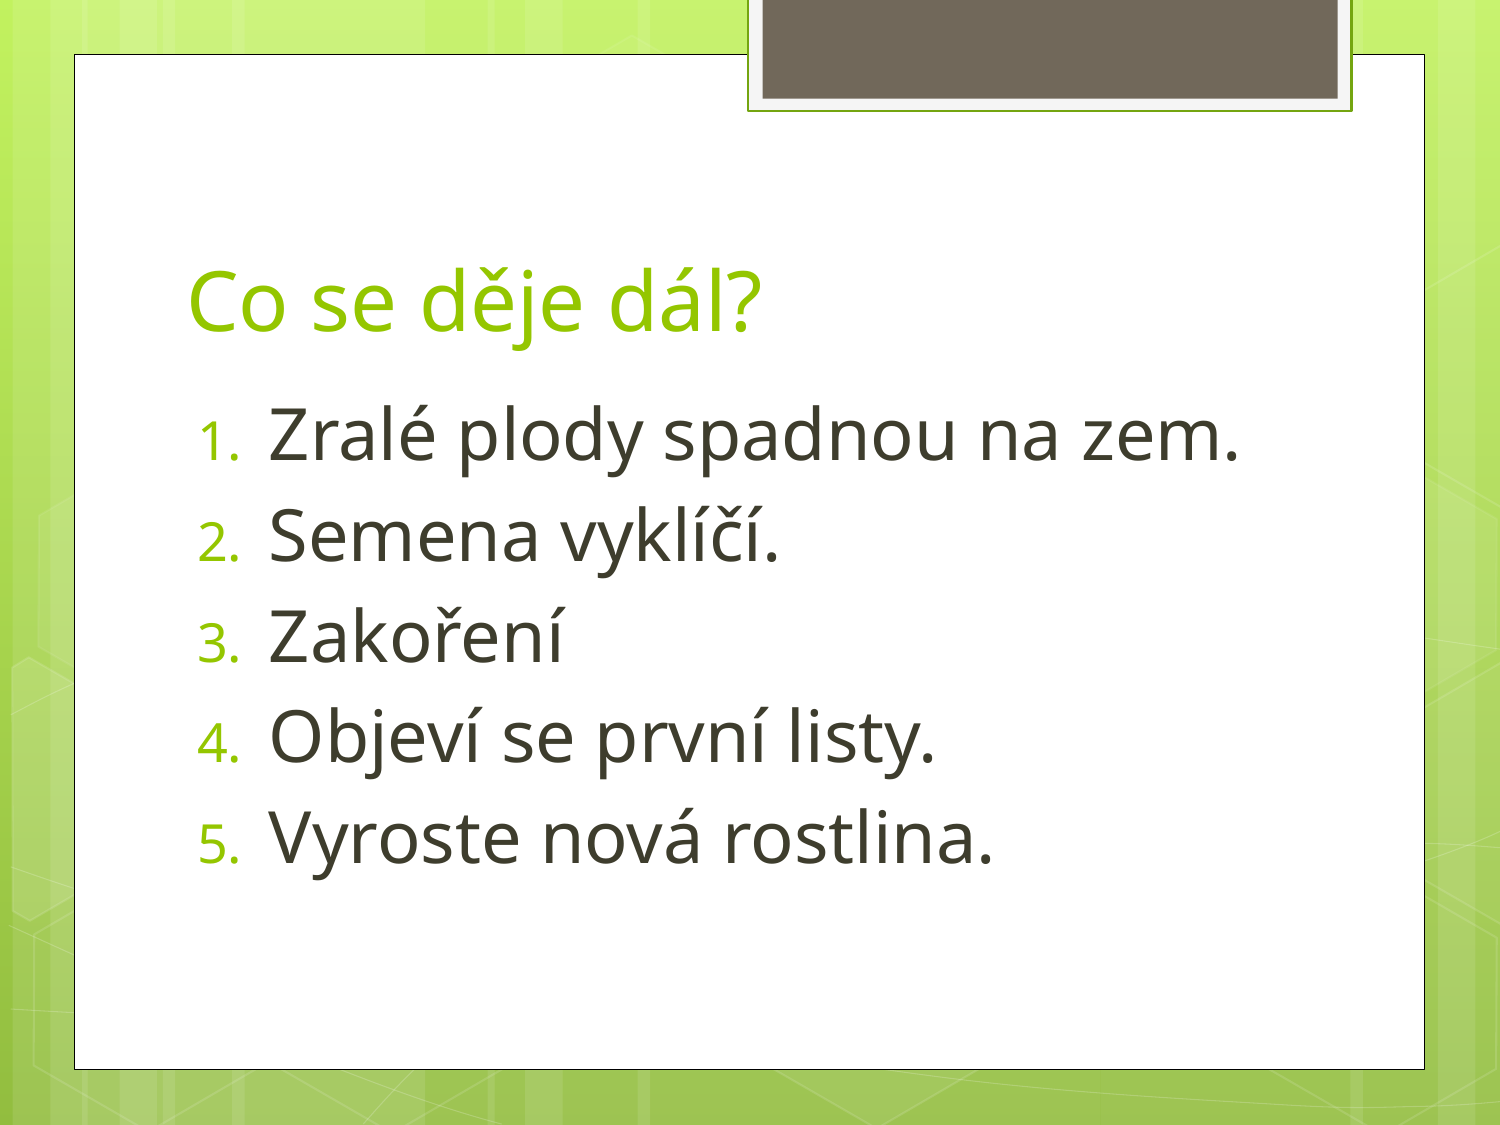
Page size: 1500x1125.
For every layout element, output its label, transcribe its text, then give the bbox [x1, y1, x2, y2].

title Co se děje dál? [171, 168, 1324, 357]
list Zralé plody spadnou na zem. Semena vyklíčí. Zakoření Objeví se první listy. Vyroste nová rostlina. [171, 381, 1283, 957]
